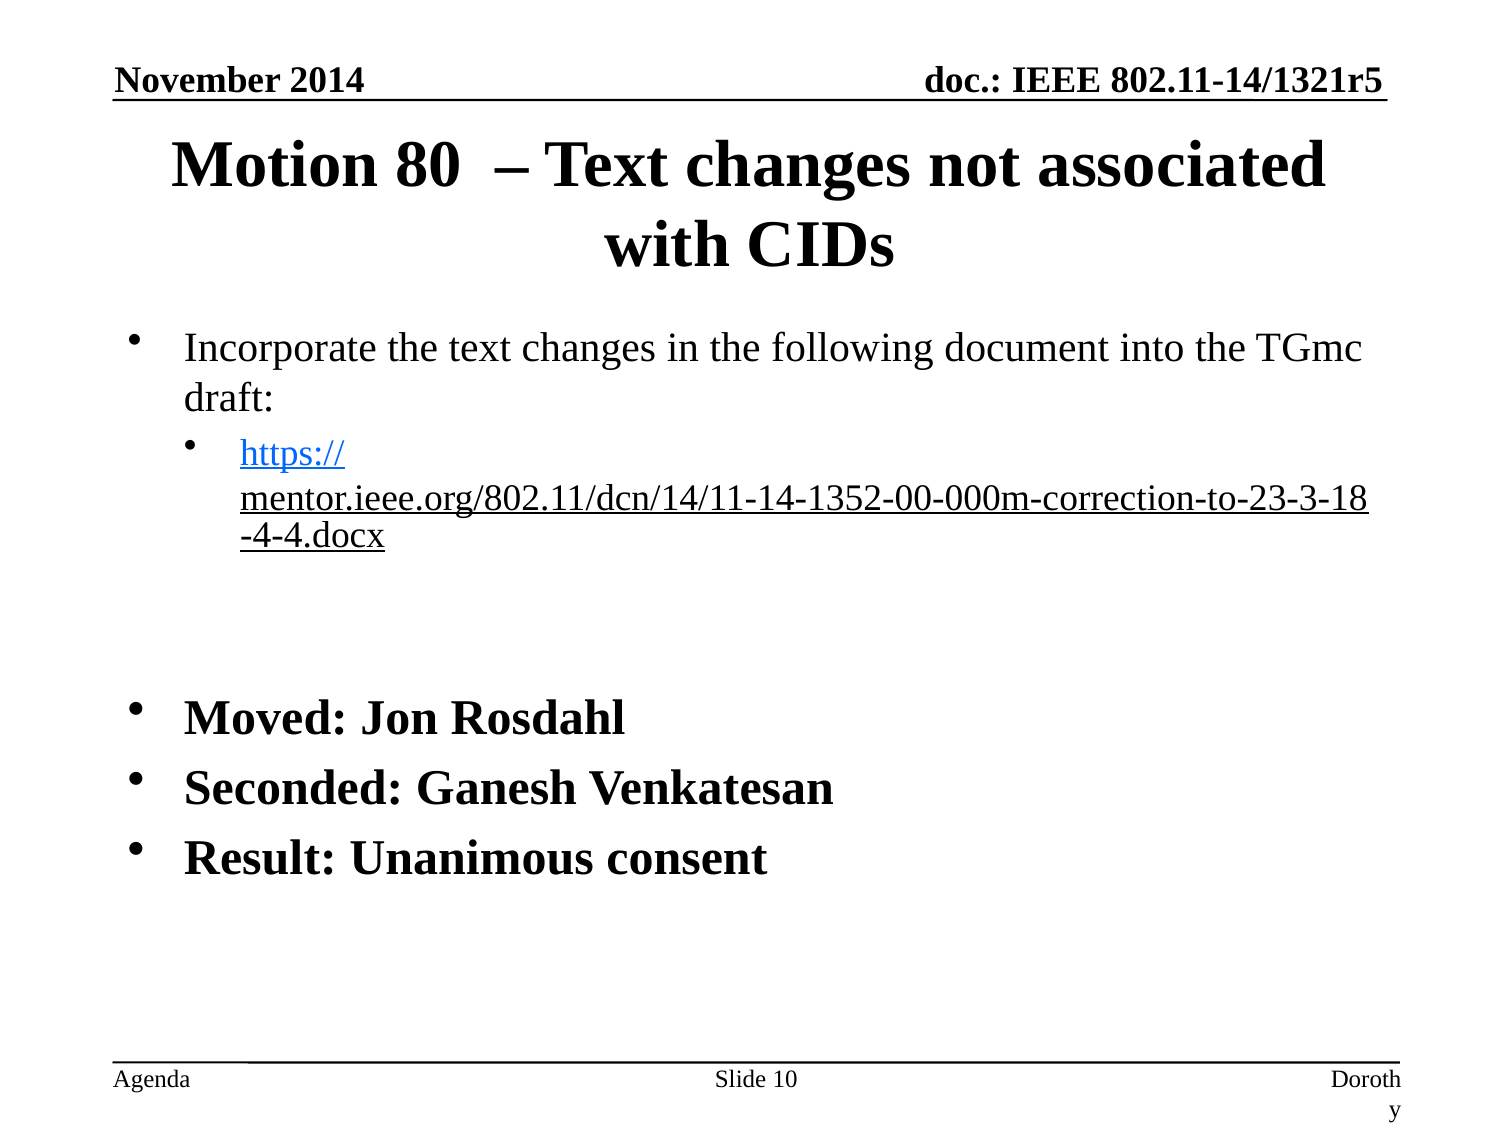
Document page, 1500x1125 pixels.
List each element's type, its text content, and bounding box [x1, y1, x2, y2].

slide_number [114, 54, 425, 100]
title Motion 80 – Text changes not associated with CIDs [112, 112, 1388, 288]
list Incorporate the text changes in the following document into the TGmc draft: https://mentor.ieee.org/802.11/dcn/14/11-14-1352-00-000m-correction-to-23-3-18-4-4.docx Moved: Jon Rosdahl Seconded: Ganesh Venkatesan Result: Unanimous consent [112, 312, 1388, 888]
slide_number Slide 10 [712, 1062, 800, 1093]
footer Dorothy Stanley, Aruba Networks [1325, 1062, 1402, 1093]
